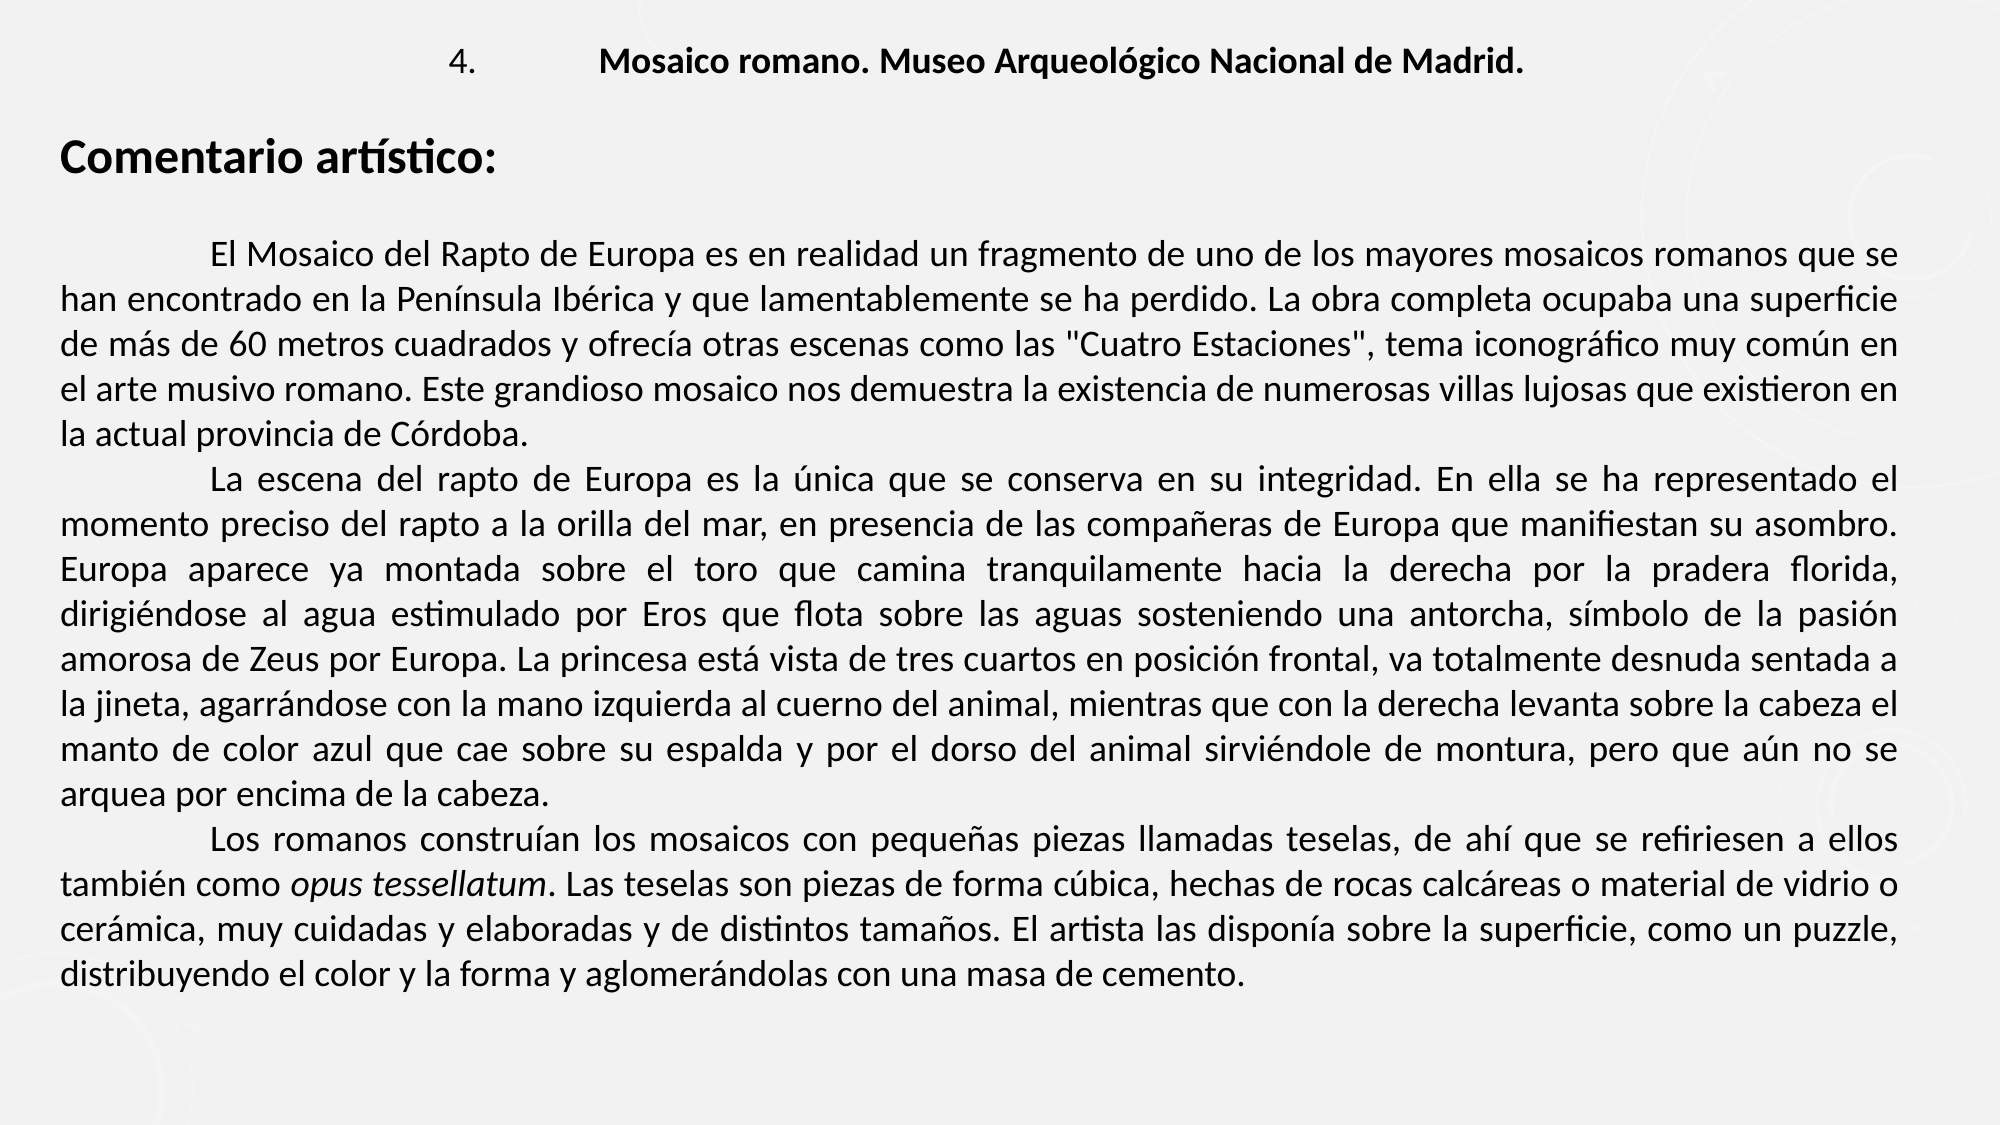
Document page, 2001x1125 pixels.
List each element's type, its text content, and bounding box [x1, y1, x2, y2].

text_box Comentario artístico: El Mosaico del Rapto de Europa es en realidad un fragmento de uno de los mayores mosaicos romanos que se han encontrado en la Península Ibérica y que lamentablemente se ha perdido. La obra completa ocupaba una superficie de más de 60 metros cuadrados y ofrecía otras escenas como las "Cuatro Estaciones", tema iconográfico muy común en el arte musivo romano. Este grandioso mosaico nos demuestra la existencia de numerosas villas lujosas que existieron en la actual provincia de Córdoba. La escena del rapto de Europa es la única que se conserva en su integridad. En ella se ha representado el momento preciso del rapto a la orilla del mar, en presencia de las compañeras de Europa que manifiestan su asombro. Europa aparece ya montada sobre el toro que camina tranquilamente hacia la derecha por la pradera florida, dirigiéndose al agua estimulado por Eros que flota sobre las aguas sosteniendo una antorcha, símbolo de la pasión amorosa de Zeus por Europa. La princesa está vista de tres cuartos en posición frontal, va totalmente desnuda sentada a la jineta, agarrándose con la mano izquierda al cuerno del animal, mientras que con la derecha levanta sobre la cabeza el manto de color azul que cae sobre su espalda y por el dorso del animal sirviéndole de montura, pero que aún no se arquea por encima de la cabeza. Los romanos construían los mosaicos con pequeñas piezas llamadas teselas, de ahí que se refiriesen a ellos también como opus tessellatum. Las teselas son piezas de forma cúbica, hechas de rocas calcáreas o material de vidrio o cerámica, muy cuidadas y elaboradas y de distintos tamaños. El artista las disponía sobre la superficie, como un puzzle, distribuyendo el color y la forma y aglomerándolas con una masa de cemento. [45, 116, 1916, 1046]
picture [0, 0, 2000, 1125]
text_box 4. Mosaico romano. Museo Arqueológico Nacional de Madrid. [433, 29, 1669, 89]
